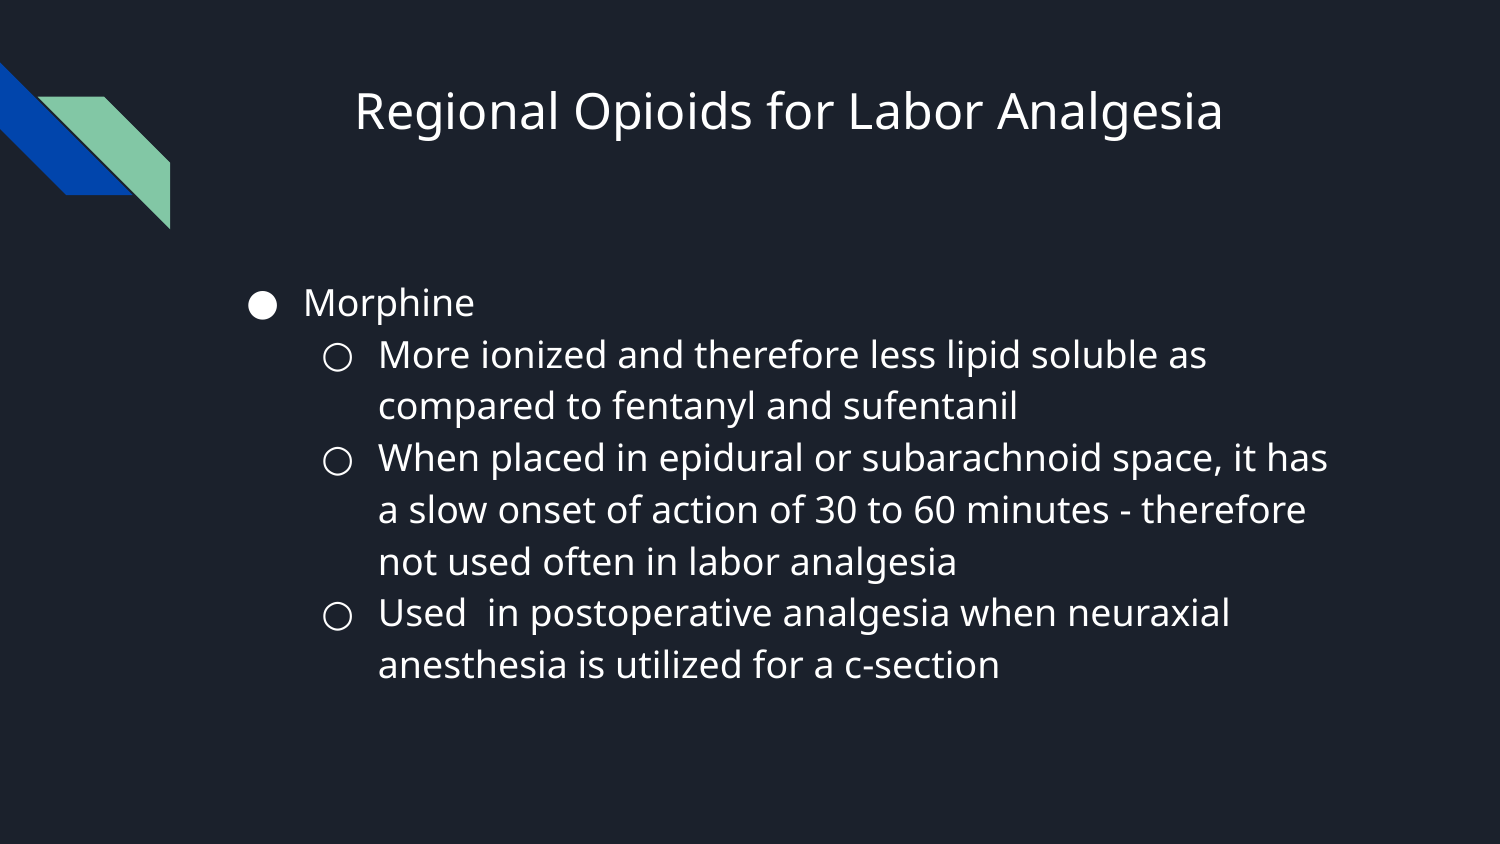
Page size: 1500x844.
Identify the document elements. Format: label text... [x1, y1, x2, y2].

title Regional Opioids for Labor Analgesia [212, 64, 1368, 215]
list Morphine More ionized and therefore less lipid soluble as compared to fentanyl and sufentanil When placed in epidural or subarachnoid space, it has a slow onset of action of 30 to 60 minutes - therefore not used often in labor analgesia Used in postoperative analgesia when neuraxial anesthesia is utilized for a c-section [212, 257, 1368, 735]
